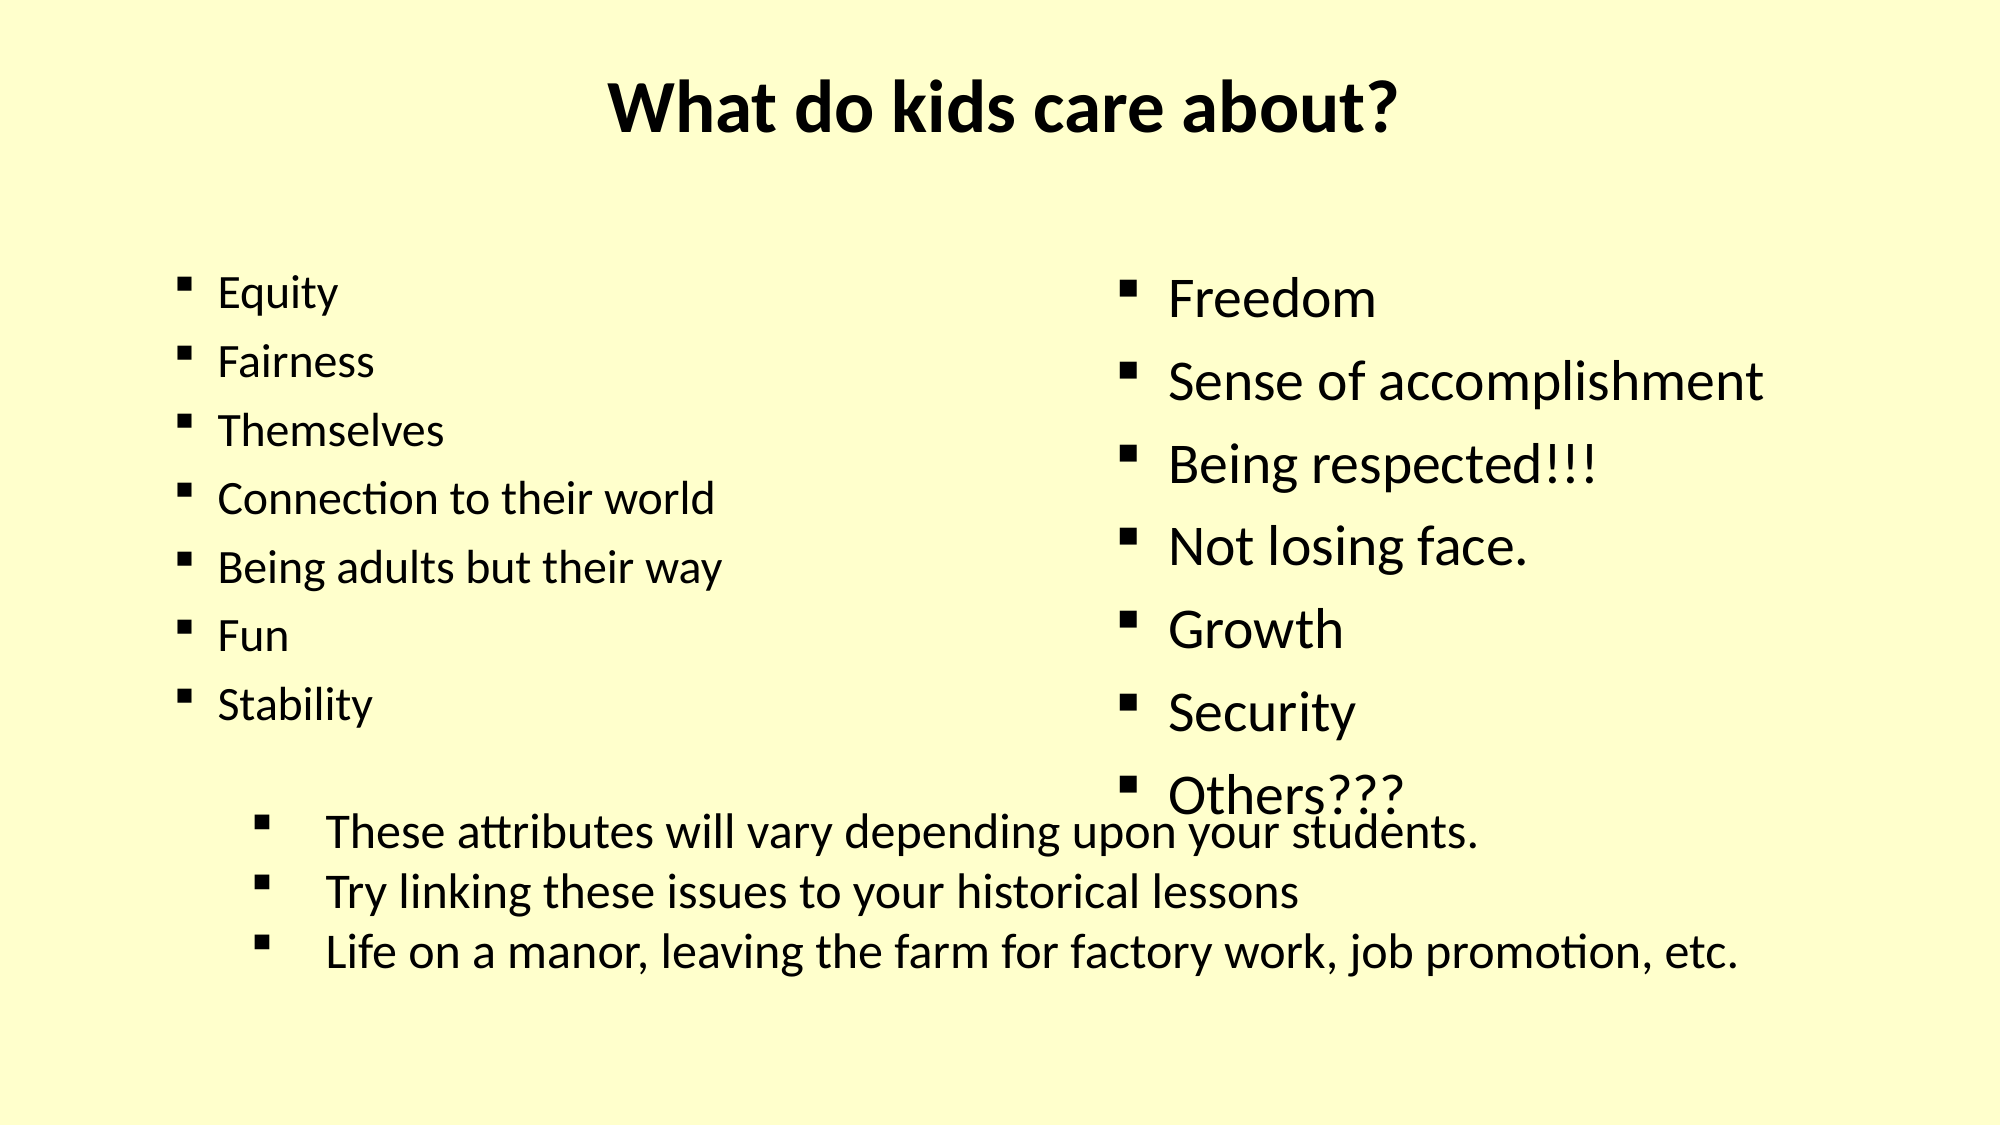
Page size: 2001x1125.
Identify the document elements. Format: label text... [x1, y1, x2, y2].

list Equity Fairness Themselves Connection to their world Being adults but their way Fun Stability [158, 260, 1009, 811]
text_box These attributes will vary depending upon your students. Try linking these issues to your historical lessons Life on a manor, leaving the farm for factory work, job promotion, etc. [235, 791, 1842, 986]
list Freedom Sense of accomplishment Being respected!!! Not losing face. Growth Security Others??? [1100, 260, 1950, 836]
title What do kids care about? [158, 26, 1884, 192]
